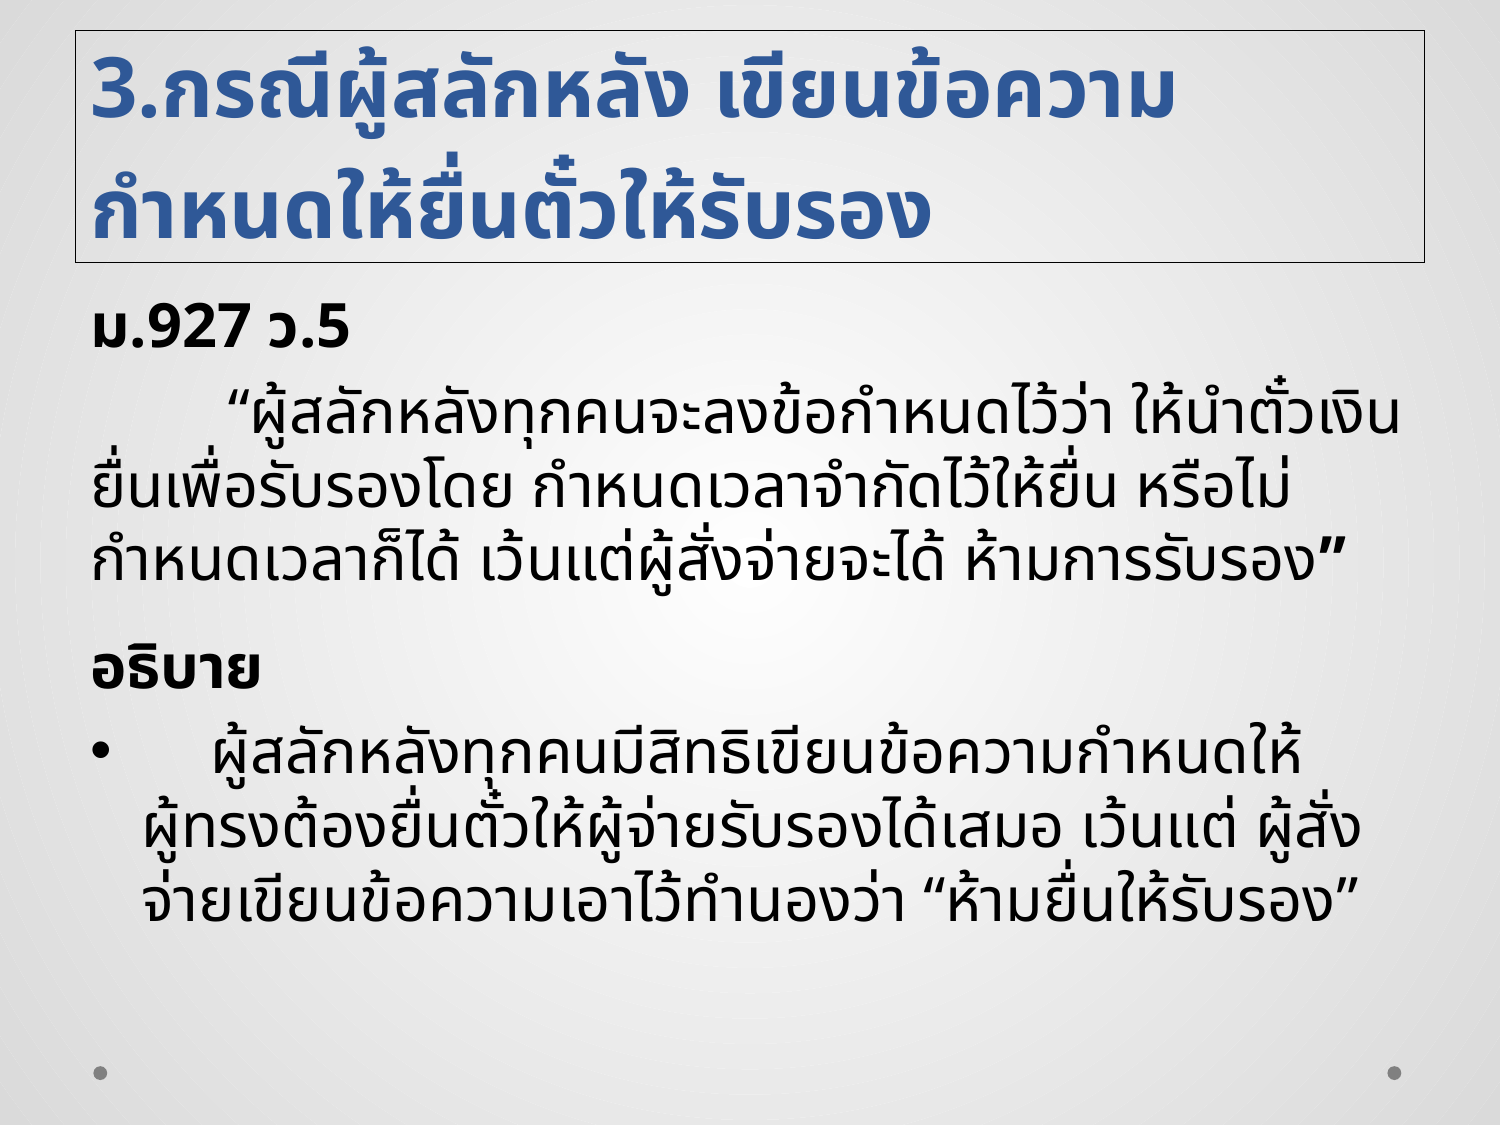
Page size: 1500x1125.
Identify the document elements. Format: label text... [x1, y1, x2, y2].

list ม.927 ว.5 “ผู้สลักหลังทุกคนจะลงข้อกำหนดไว้ว่า ให้นำตั๋วเงินยื่นเพื่อรับรองโดย กำหนดเวลาจำกัดไว้ให้ยื่น หรือไม่กำหนดเวลาก็ได้ เว้นแต่ผู้สั่งจ่ายจะได้ ห้ามการรับรอง” อธิบาย ผู้สลักหลังทุกคนมีสิทธิเขียนข้อความกำหนดให้ผู้ทรงต้องยื่นตั๋วให้ผู้จ่ายรับรองได้เสมอ เว้นแต่ ผู้สั่งจ่ายเขียนข้อความเอาไว้ทำนองว่า “ห้ามยื่นให้รับรอง” [75, 278, 1425, 1005]
title 3.กรณีผู้สลักหลัง เขียนข้อความกำหนดให้ยื่นตั๋วให้รับรอง [75, 30, 1425, 263]
